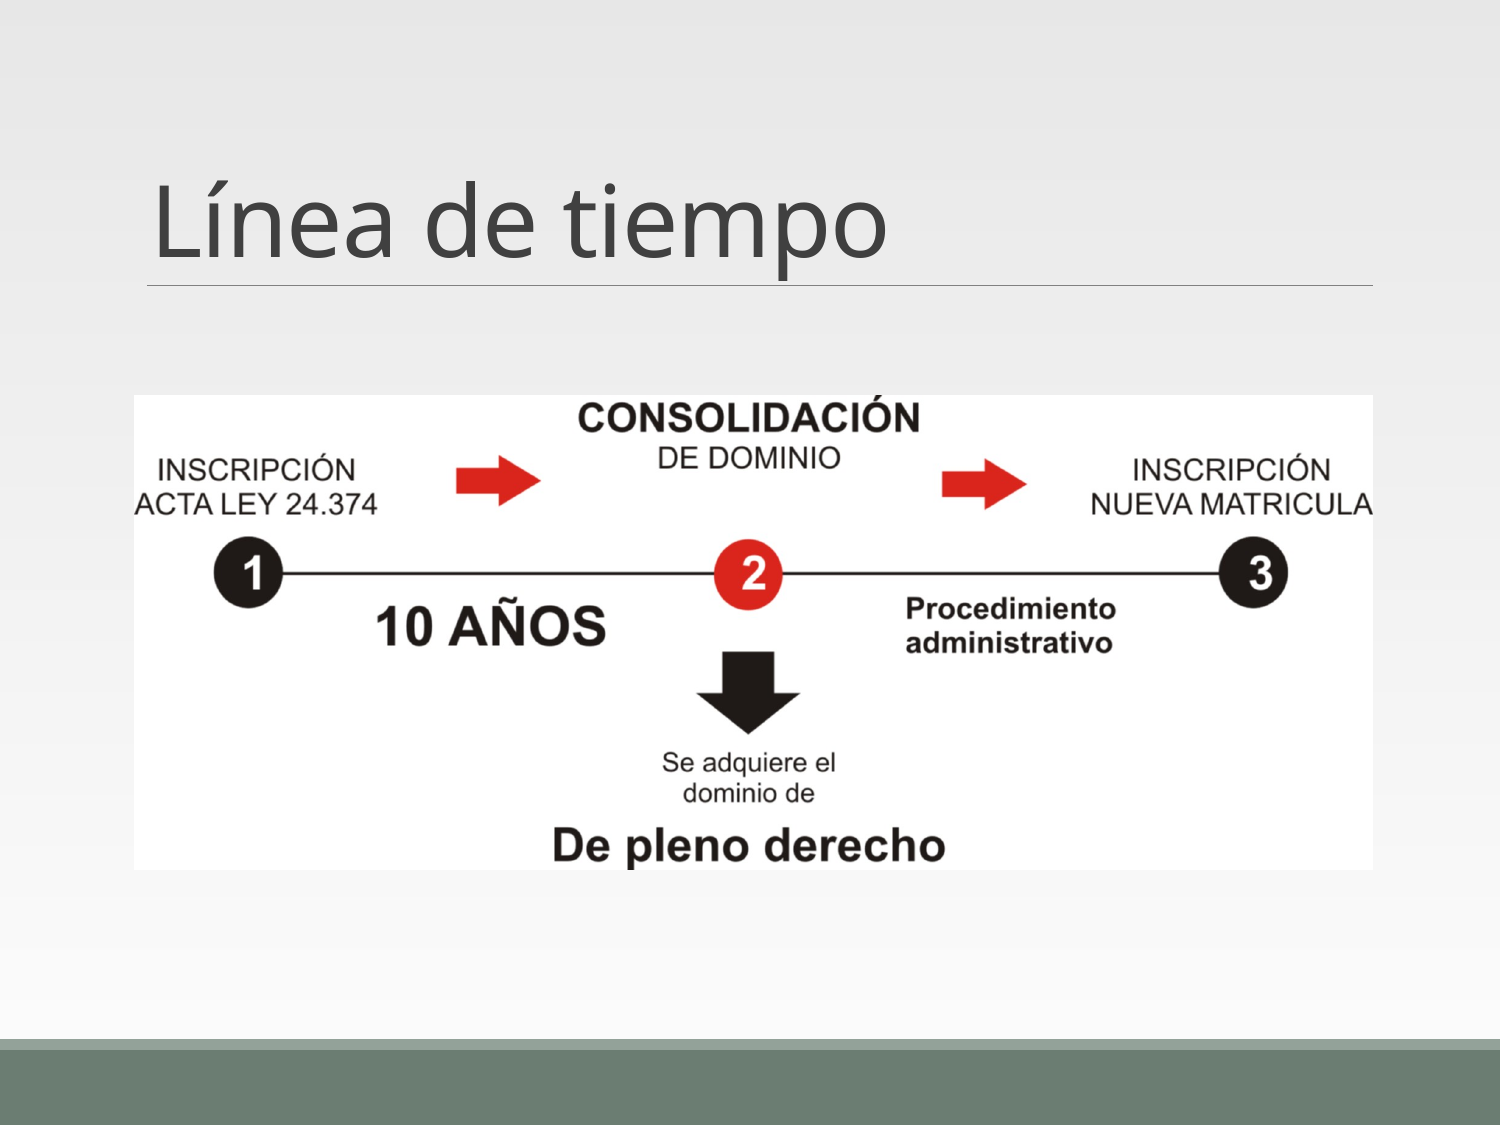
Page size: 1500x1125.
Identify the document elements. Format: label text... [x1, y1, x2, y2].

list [134, 395, 1373, 871]
title Línea de tiempo [135, 47, 1373, 285]
